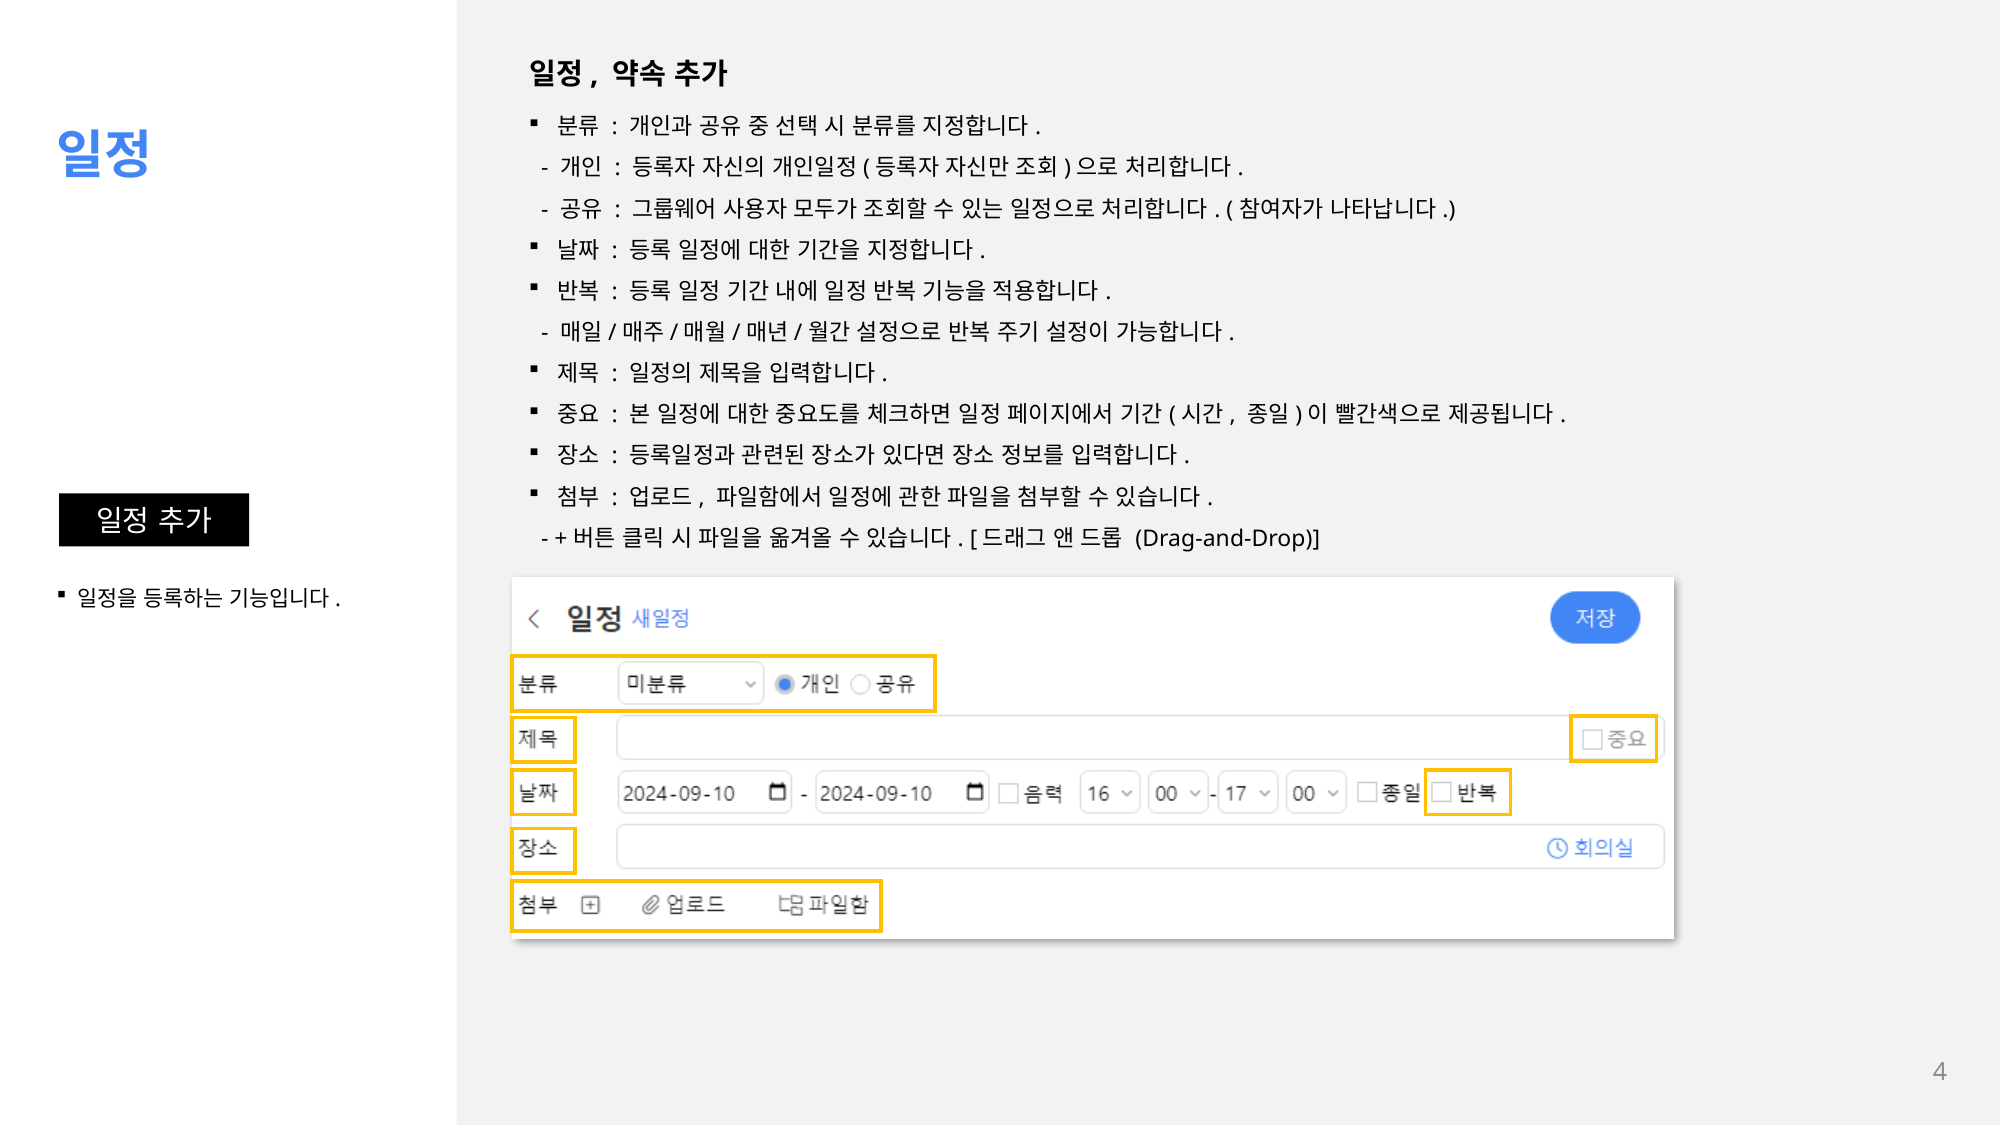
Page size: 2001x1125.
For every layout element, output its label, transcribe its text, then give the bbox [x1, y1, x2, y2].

picture [512, 577, 1674, 939]
text_box 일정, 약속 추가 [514, 30, 869, 90]
text_box 일정을 등록하는 기능입니다. [41, 563, 457, 618]
text_box 분류 : 개인과 공유 중 선택 시 분류를 지정합니다. - 개인 : 등록자 자신의 개인일정(등록자 자신만 조회)으로 처리합니다. - 공유 : 그룹웨어 사용자 모두가 조회할 수 있는 일정으로 처리합니다. (참여자가 나타납니다.) 날짜 : 등록 일정에 대한 기간을 지정합니다. 반복 : 등록 일정 기간 내에 일정 반복 기능을 적용합니다. - 매일/매주/매월/매년/월간 설정으로 반복 주기 설정이 가능합니다. 제목 : 일정의 제목을 입력합니다. 중요 : 본 일정에 대한 중요도를 체크하면 일정 페이지에서 기간(시간, 종일)이 빨간색으로 제공됩니다. 장소 : 등록일정과 관련된 장소가 있다면 장소 정보를 입력합니다. 첨부 : 업로드, 파일함에서 일정에 관한 파일을 첨부할 수 있습니다. - +버튼 클릭 시 파일을 옮겨올 수 있습니다. [드래그 앤 드롭 (Drag-and-Drop)] [514, 90, 1975, 559]
text_box 일정 [41, 114, 410, 192]
text_box 일정 추가 [58, 492, 250, 548]
